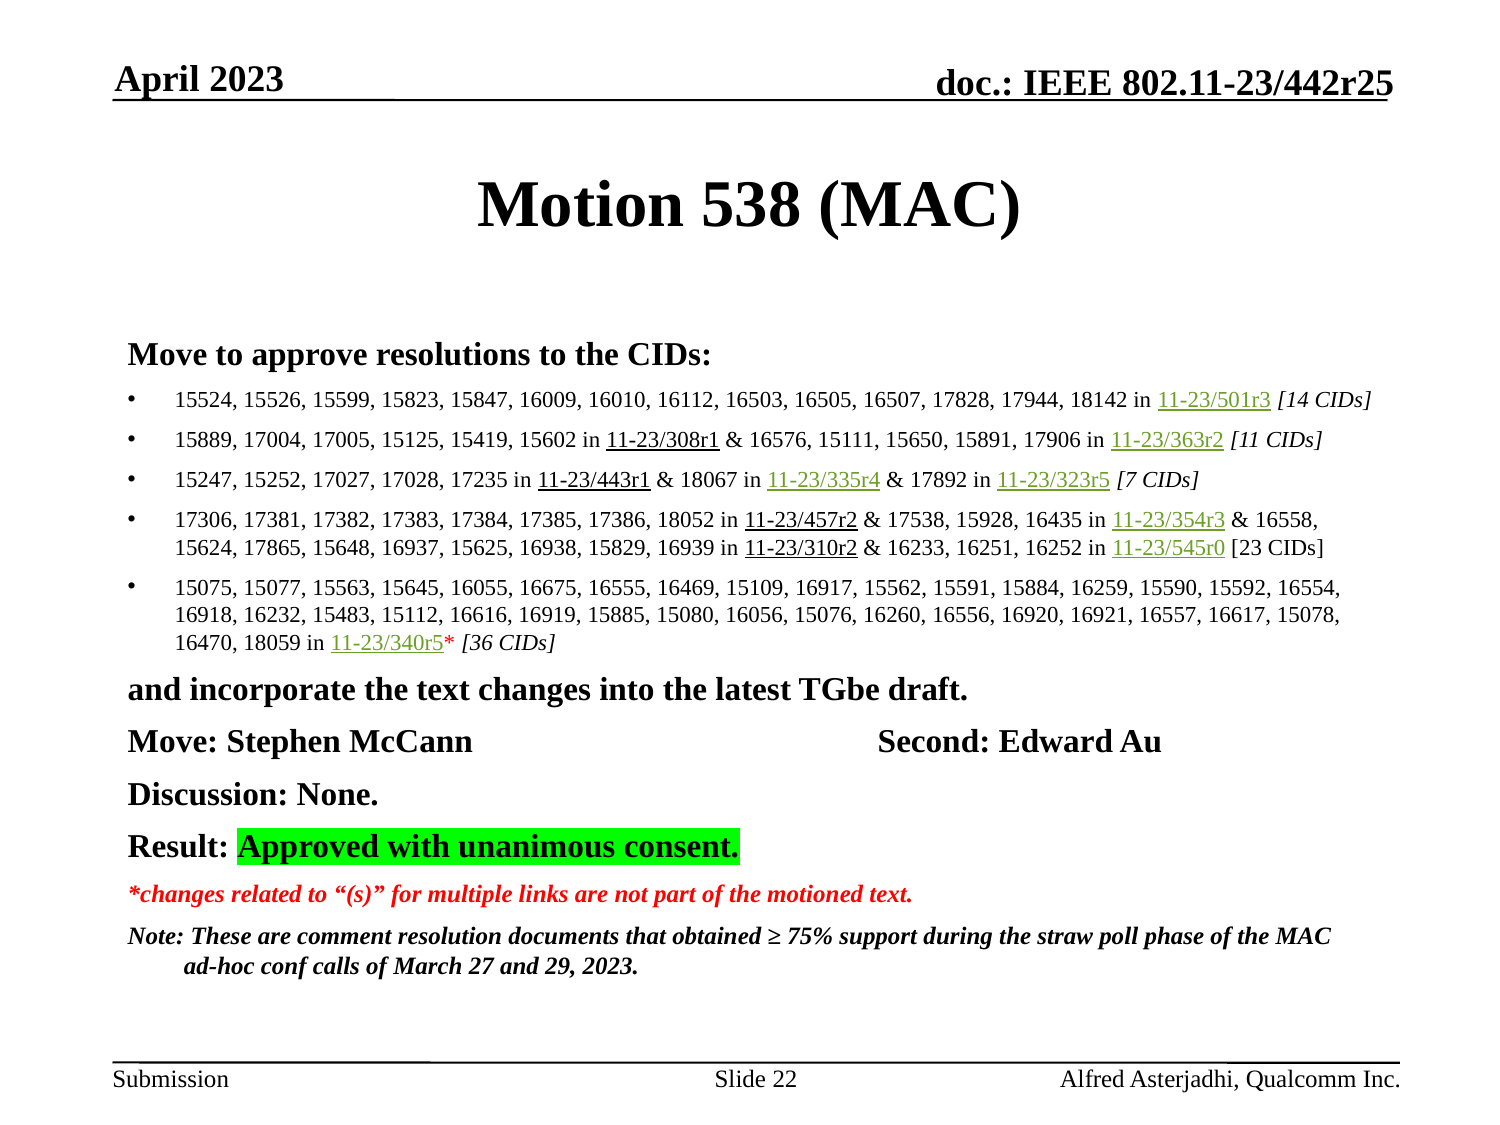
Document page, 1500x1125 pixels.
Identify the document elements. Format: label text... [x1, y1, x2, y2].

slide_number Slide 22 [712, 1061, 800, 1123]
list Move to approve resolutions to the CIDs: 15524, 15526, 15599, 15823, 15847, 16009, 16010, 16112, 16503, 16505, 16507, 17828, 17944, 18142 in 11-23/501r3 [14 CIDs] 15889, 17004, 17005, 15125, 15419, 15602 in 11-23/308r1 & 16576, 15111, 15650, 15891, 17906 in 11-23/363r2 [11 CIDs] 15247, 15252, 17027, 17028, 17235 in 11-23/443r1 & 18067 in 11-23/335r4 & 17892 in 11-23/323r5 [7 CIDs] 17306, 17381, 17382, 17383, 17384, 17385, 17386, 18052 in 11-23/457r2 & 17538, 15928, 16435 in 11-23/354r3 & 16558, 15624, 17865, 15648, 16937, 15625, 16938, 15829, 16939 in 11-23/310r2 & 16233, 16251, 16252 in 11-23/545r0 [23 CIDs] 15075, 15077, 15563, 15645, 16055, 16675, 16555, 16469, 15109, 16917, 15562, 15591, 15884, 16259, 15590, 15592, 16554, 16918, 16232, 15483, 15112, 16616, 16919, 15885, 15080, 16056, 15076, 16260, 16556, 16920, 16921, 16557, 16617, 15078, 16470, 18059 in 11-23/340r5* [36 CIDs] and incorporate the text changes into the latest TGbe draft. Move: Stephen McCann Second: Edward Au Discussion: None. Result: Approved with unanimous consent. *changes related to “(s)” for multiple links are not part of the motioned text. Note: These are comment resolution documents that obtained ≥ 75% support during the straw poll phase of the MAC ad-hoc conf calls of March 27 and 29, 2023. [112, 324, 1388, 1063]
footer Alfred Asterjadhi, Qualcomm Inc. [878, 1061, 1402, 1093]
title Motion 538 (MAC) [112, 112, 1388, 288]
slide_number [114, 54, 423, 100]
